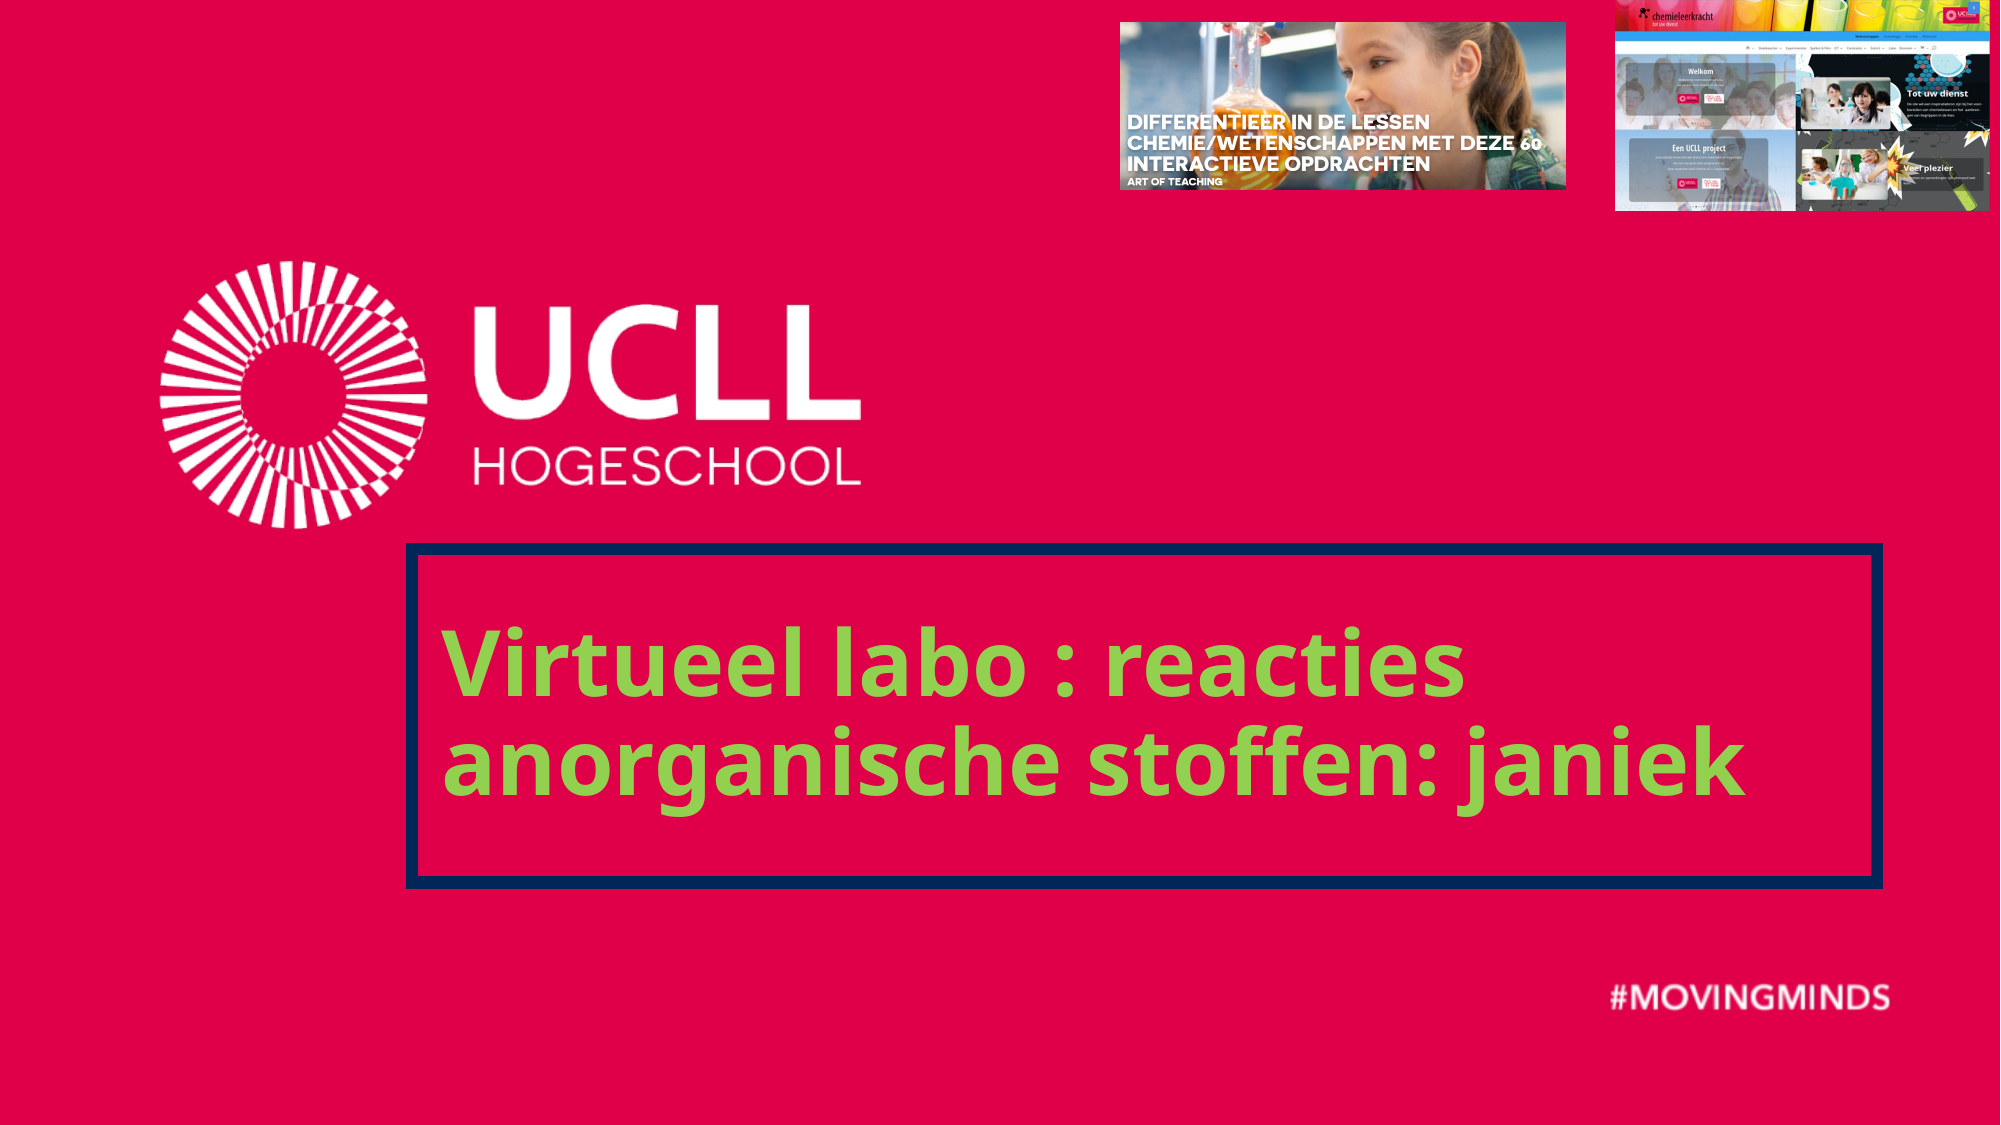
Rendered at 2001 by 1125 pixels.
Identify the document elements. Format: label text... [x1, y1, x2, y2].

title Virtueel labo : reacties anorganische stoffen: janiek [406, 543, 1883, 889]
picture [1614, 0, 1991, 212]
picture [1119, 21, 1567, 190]
